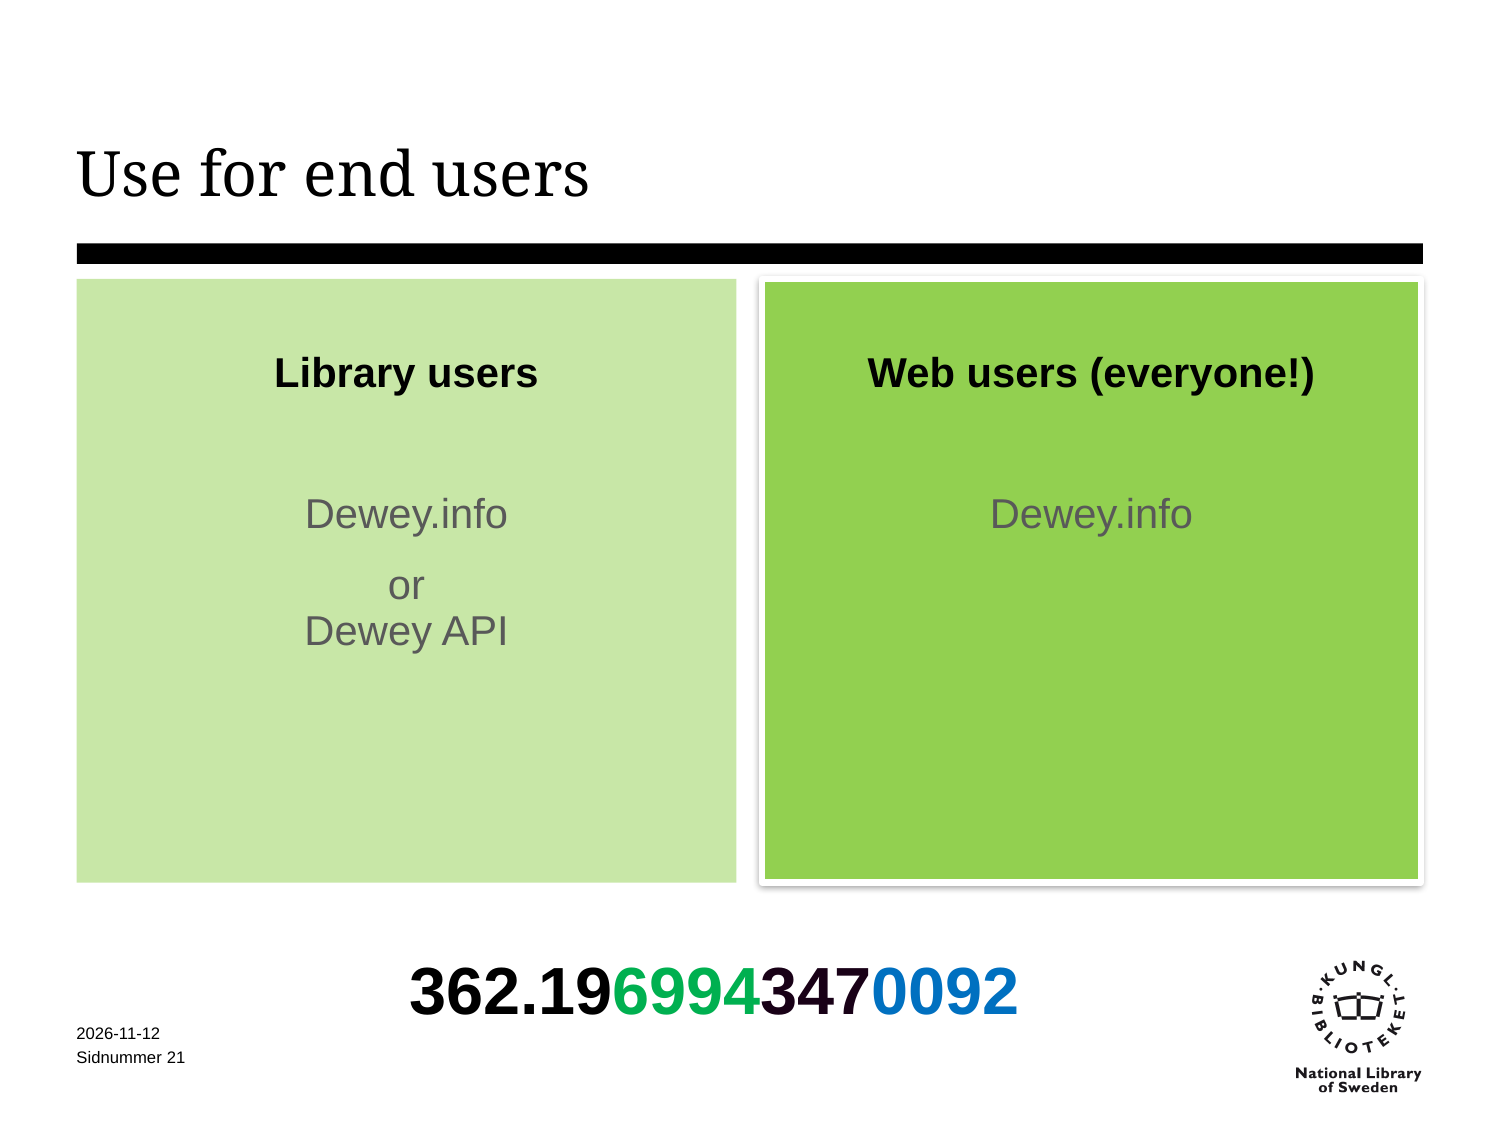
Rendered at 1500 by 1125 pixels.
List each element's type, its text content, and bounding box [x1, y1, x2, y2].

list Library users Dewey.info or Dewey API [76, 278, 737, 883]
list Web users (everyone!) Dewey.info [759, 276, 1424, 886]
title Use for end users [76, 129, 1276, 209]
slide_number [76, 1021, 431, 1045]
slide_number Sidnummer 21 [76, 1045, 431, 1070]
text_box 362.1969943470092 [242, 940, 1187, 1036]
picture [1293, 959, 1424, 1094]
